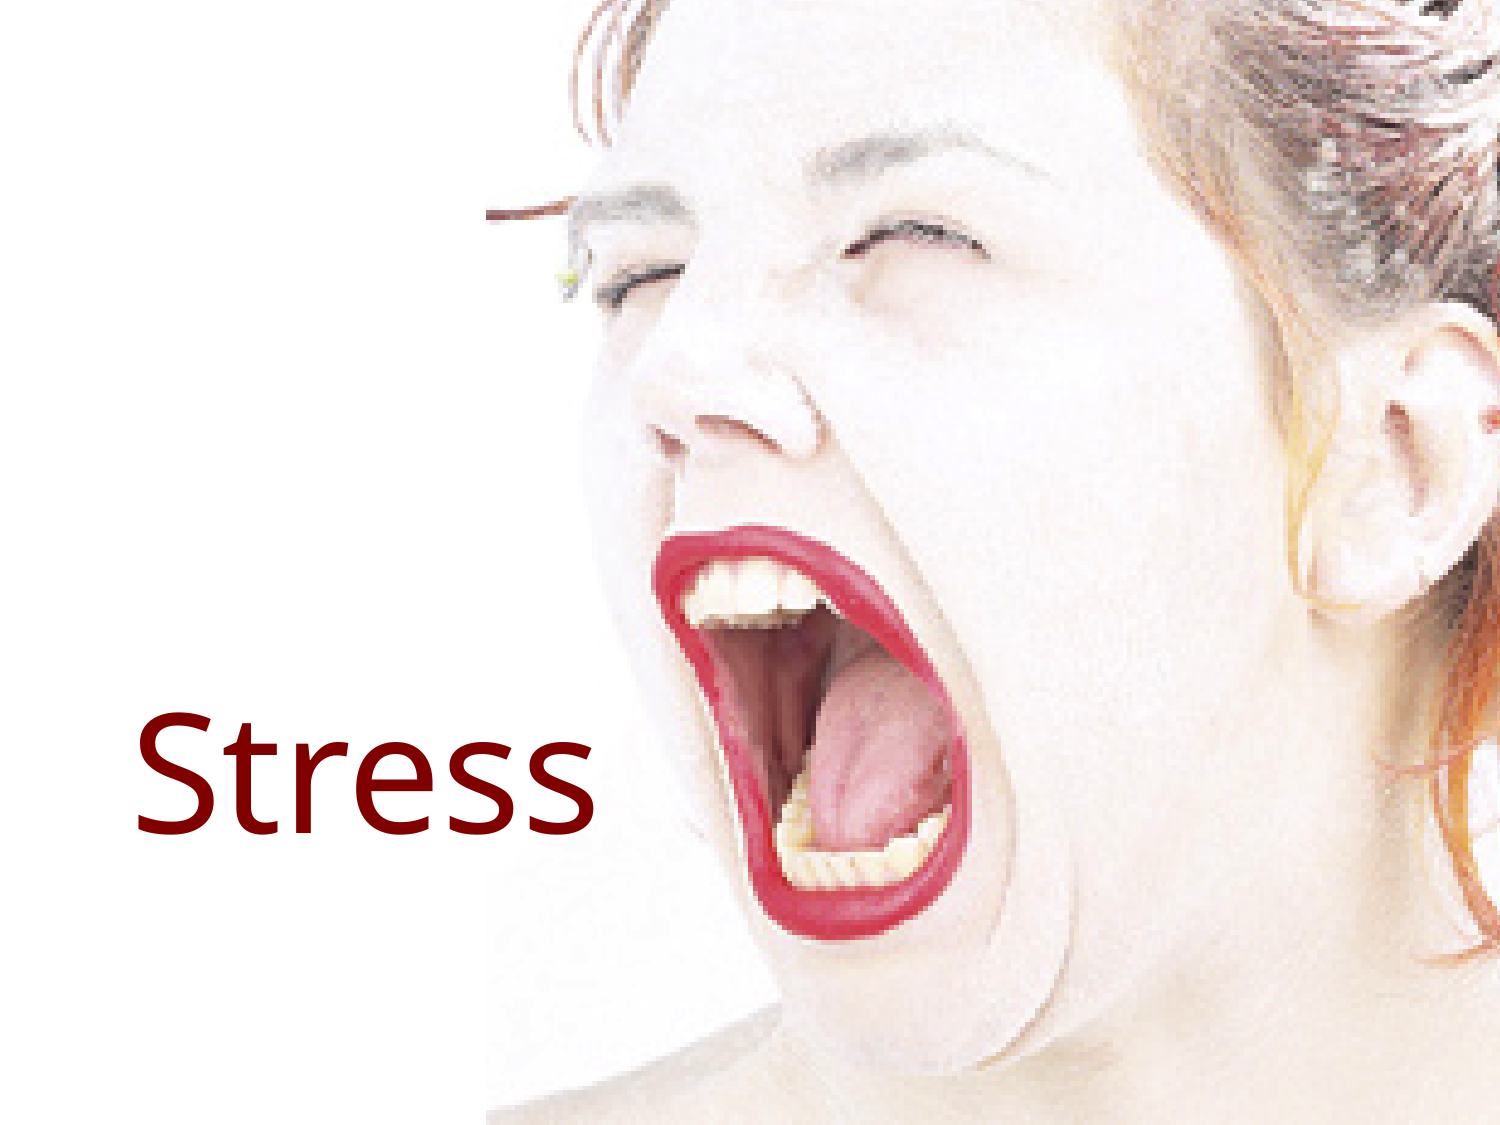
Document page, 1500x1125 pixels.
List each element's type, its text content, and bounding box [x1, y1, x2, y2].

picture [486, 0, 1500, 1125]
text_box Stress [115, 659, 481, 874]
